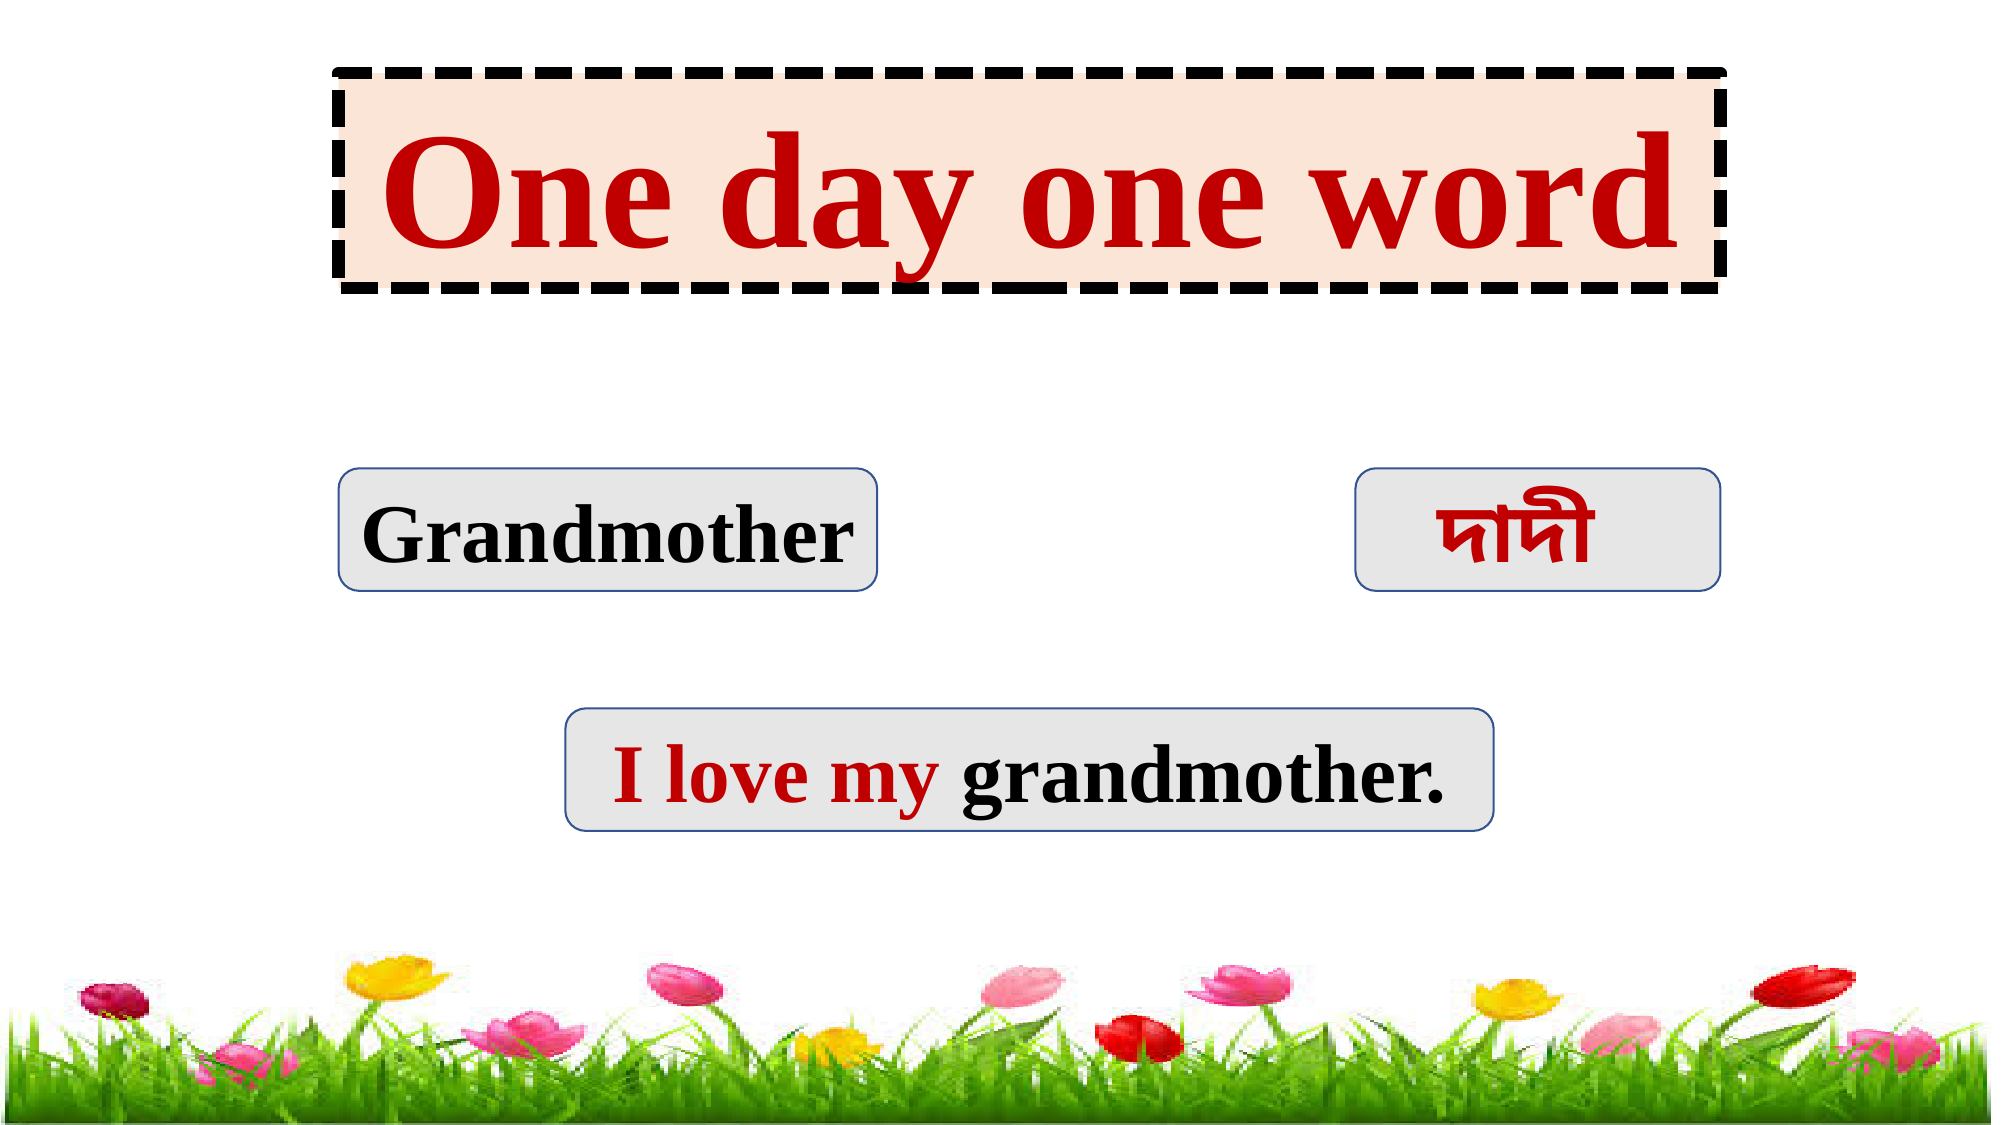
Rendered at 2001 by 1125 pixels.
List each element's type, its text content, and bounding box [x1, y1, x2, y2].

text_box দাদী [1354, 467, 1722, 592]
picture [0, 937, 2000, 1125]
text_box I love my grandmother. [564, 707, 1495, 832]
text_box One day one word [338, 73, 1721, 288]
text_box Grandmother [337, 467, 879, 592]
